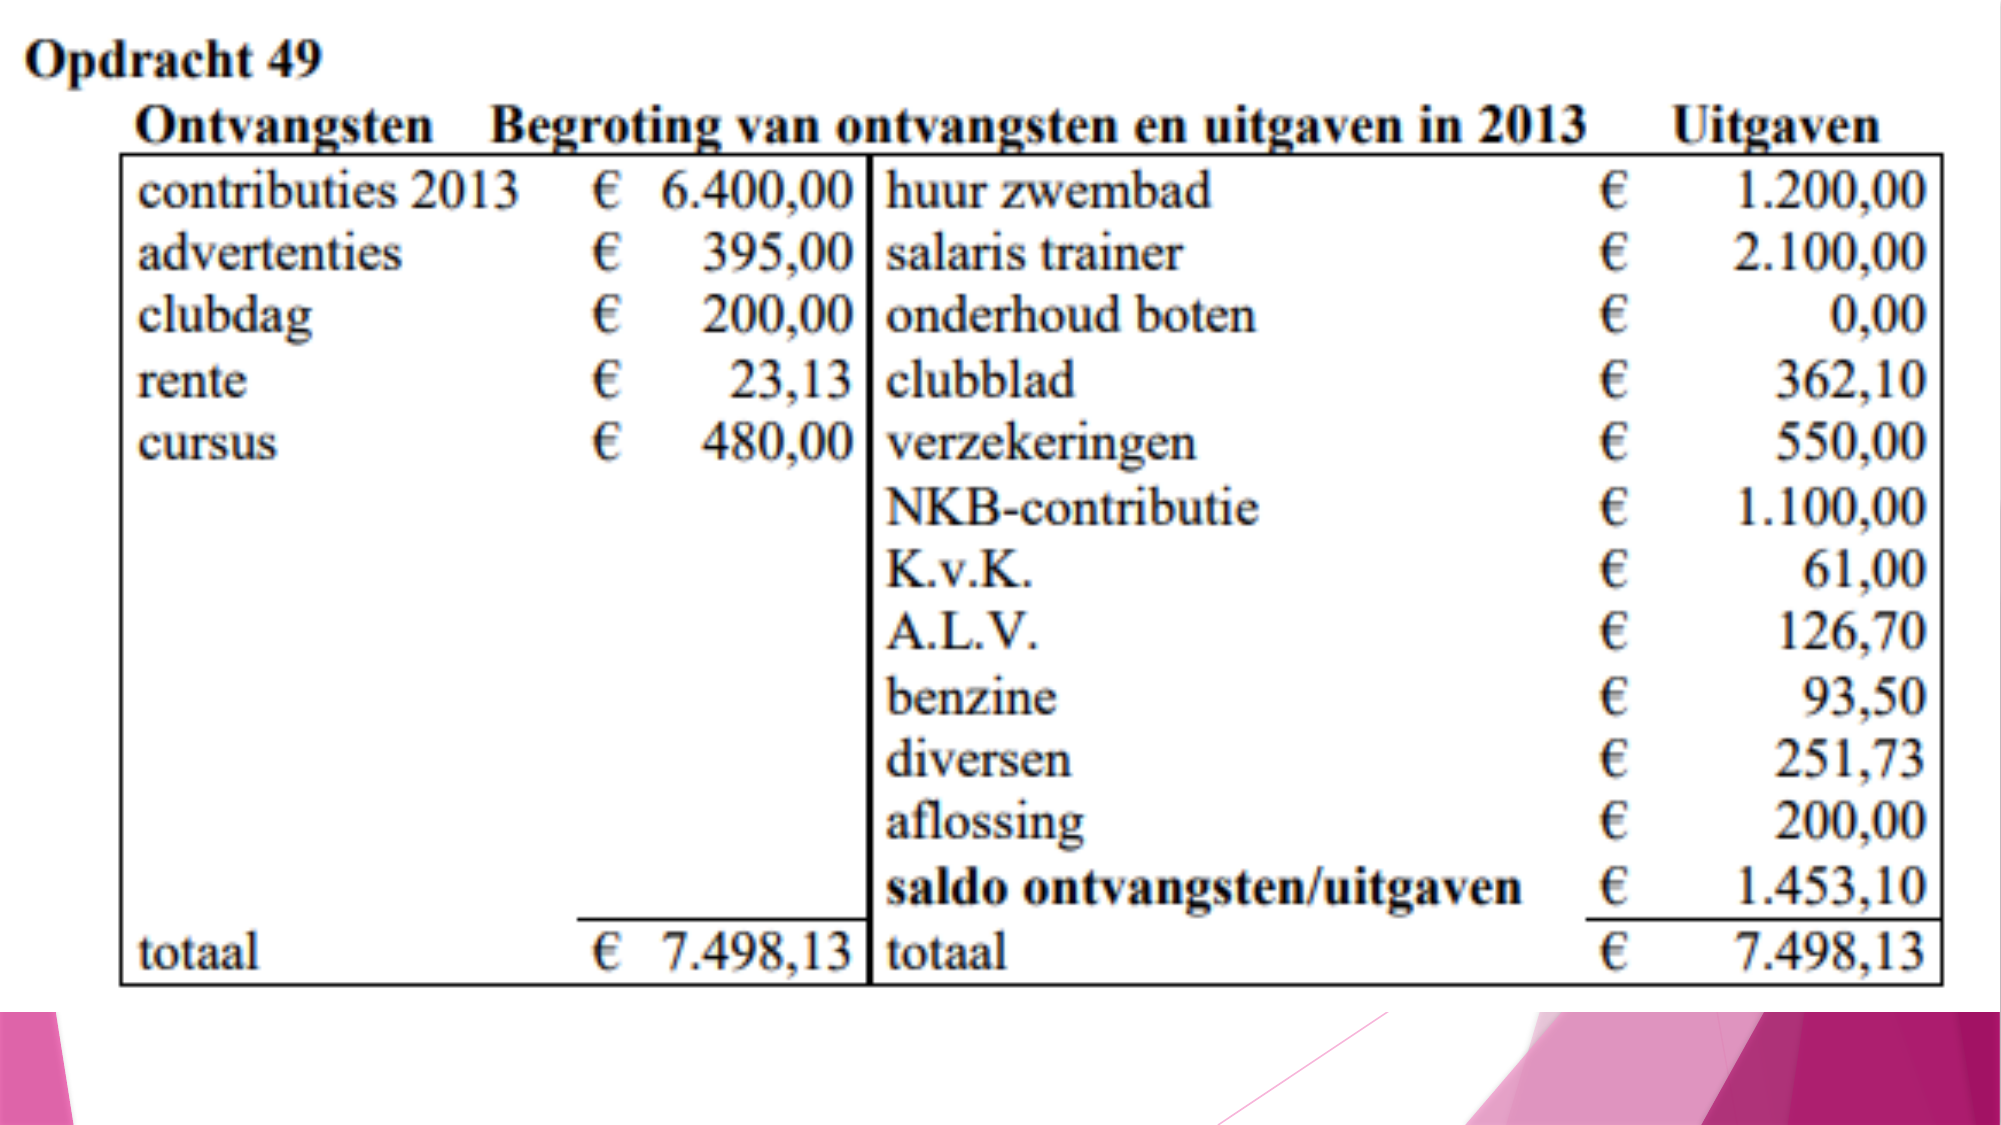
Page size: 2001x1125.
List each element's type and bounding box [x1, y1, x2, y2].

picture [0, 0, 2000, 1013]
